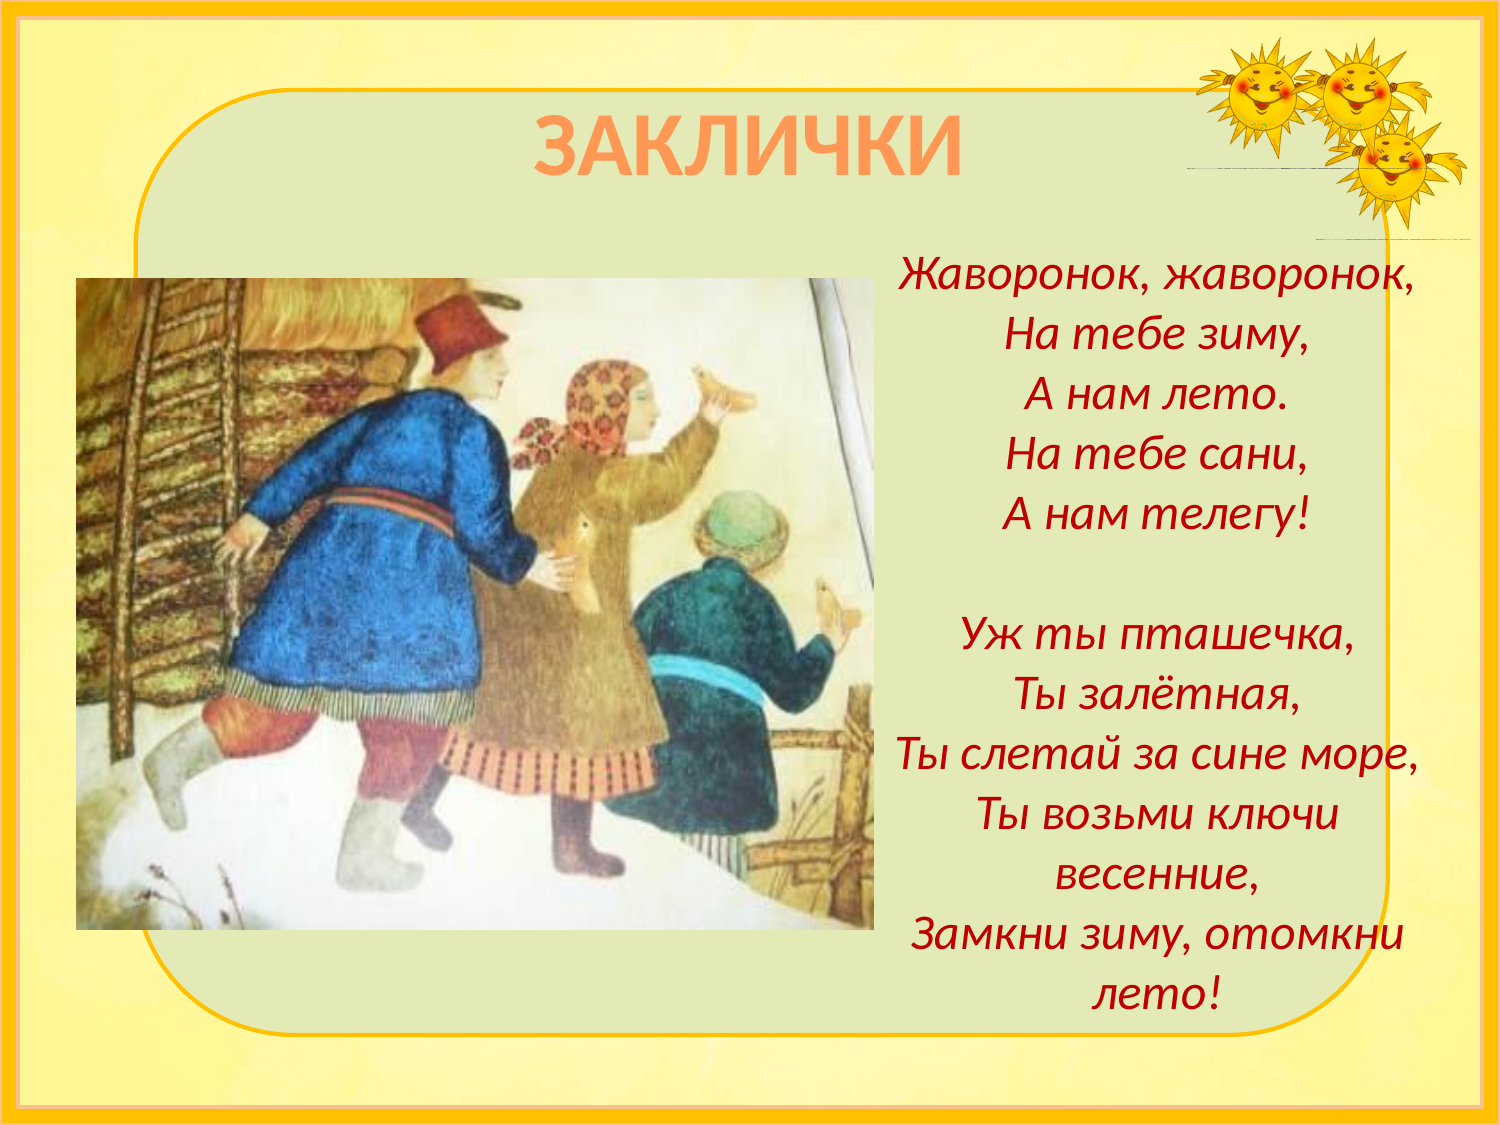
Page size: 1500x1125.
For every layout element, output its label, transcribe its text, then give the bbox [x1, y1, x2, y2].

picture [20, 20, 1480, 1105]
title ЗАКЛИЧКИ [75, 45, 1425, 233]
text_box Жаворонок, жаворонок, На тебе зиму, А нам лето. На тебе сани, А нам телегу! Уж ты пташечка, Ты залётная, Ты слетай за сине море, Ты возьми ключи весенние, Замкни зиму, отомкни лето! [868, 231, 1447, 1027]
